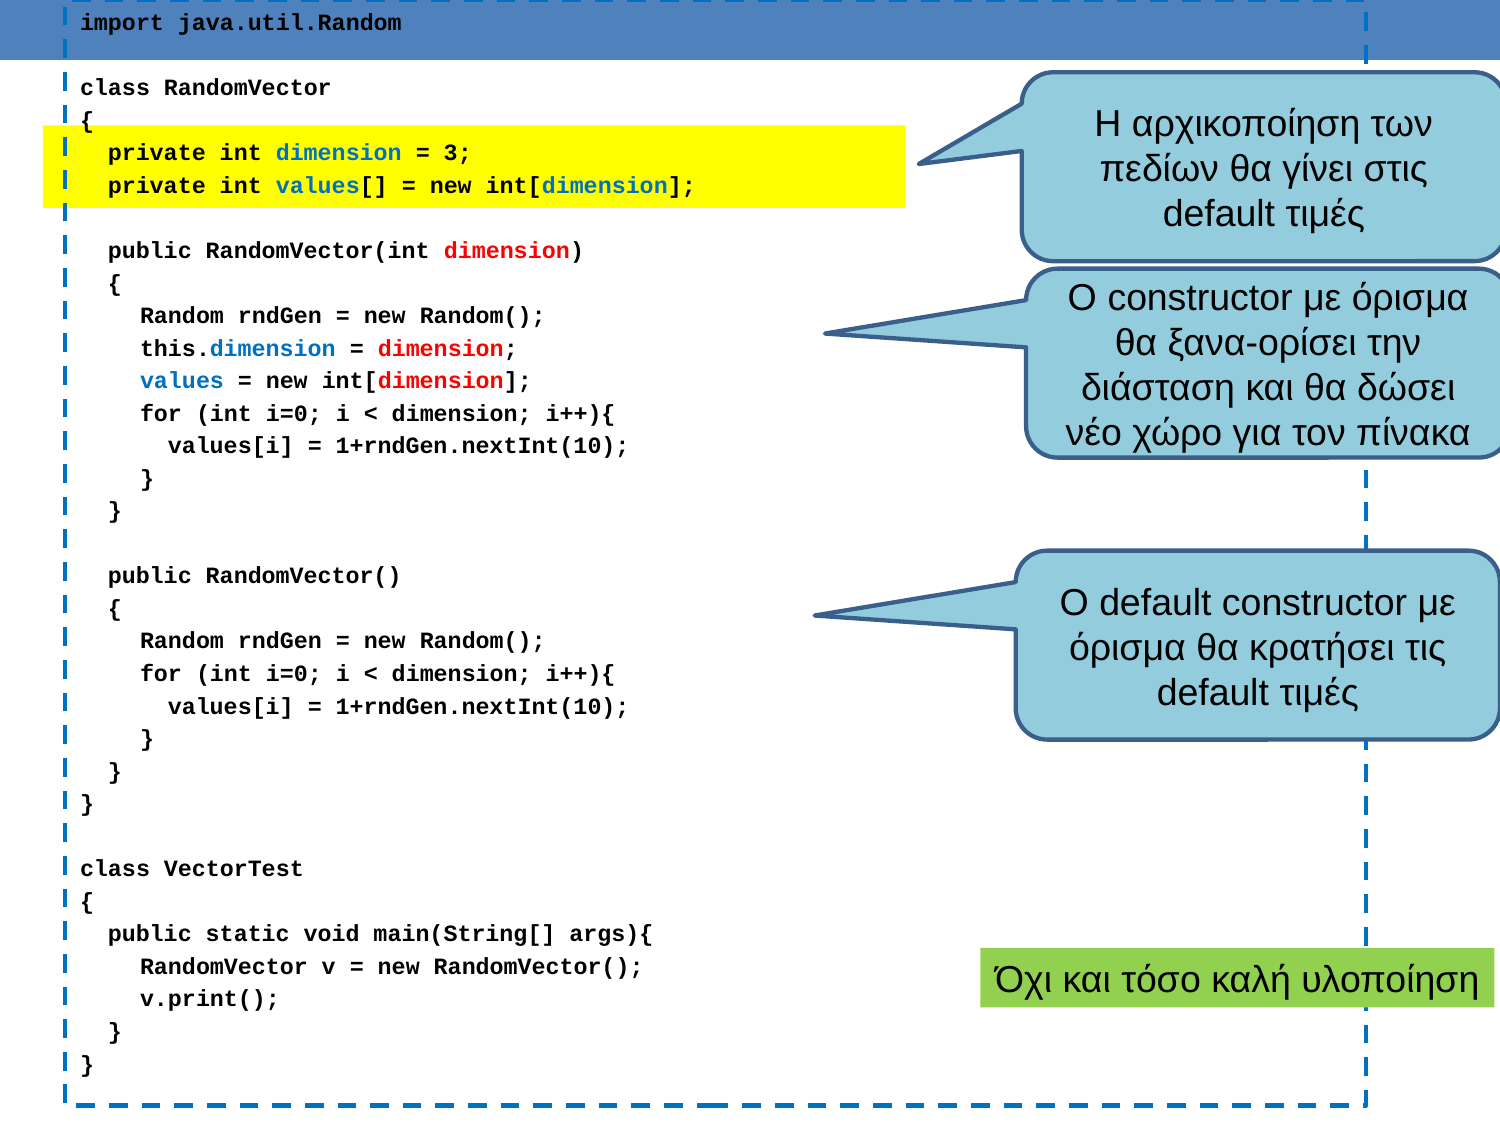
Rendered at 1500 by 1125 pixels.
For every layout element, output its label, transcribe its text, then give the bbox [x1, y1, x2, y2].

text_box Όχι και τόσο καλή υλοποίηση [980, 947, 1495, 1008]
text_box [41, 123, 64, 210]
text_box H αρχικοποίηση των πεδίων θα γίνει στις default τιμές [916, 70, 1500, 264]
list import java.util.Random class RandomVector { private int dimension = 3; private int values[] = new int[dimension]; public RandomVector(int dimension) { Random rndGen = new Random(); this.dimension = dimension; values = new int[dimension]; for (int i=0; i < dimension; i++){ values[i] = 1+rndGen.nextInt(10); } } public RandomVector() { Random rndGen = new Random(); for (int i=0; i < dimension; i++){ values[i] = 1+rndGen.nextInt(10); } } } class VectorTest { public static void main(String[] args){ RandomVector v = new RandomVector(); v.print(); } } [64, 0, 1366, 1106]
text_box Ο constructor με όρισμα θα ξανα-ορίσει την διάσταση και θα δώσει νέο χώρο για τον πίνακα [822, 266, 1500, 460]
text_box Ο default constructor με όρισμα θα κρατήσει τις default τιμές [812, 548, 1500, 742]
